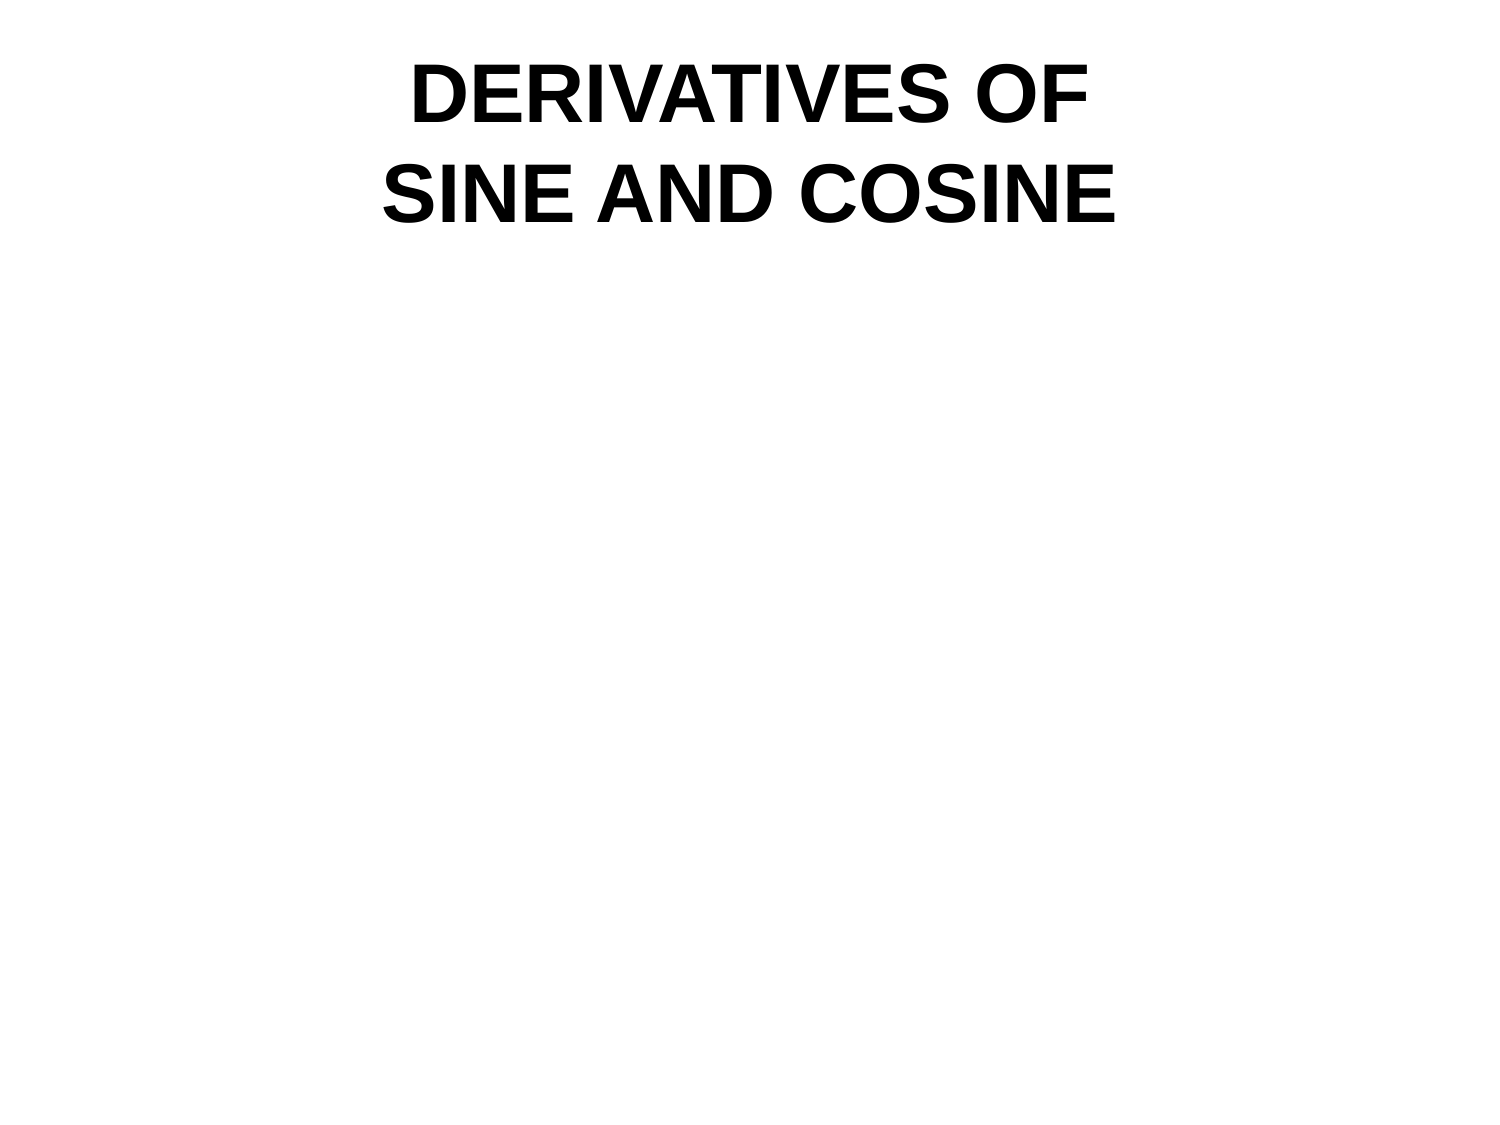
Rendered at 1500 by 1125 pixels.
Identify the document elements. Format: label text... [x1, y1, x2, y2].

title DERIVATIVES OF SINE AND COSINE [75, 45, 1425, 233]
